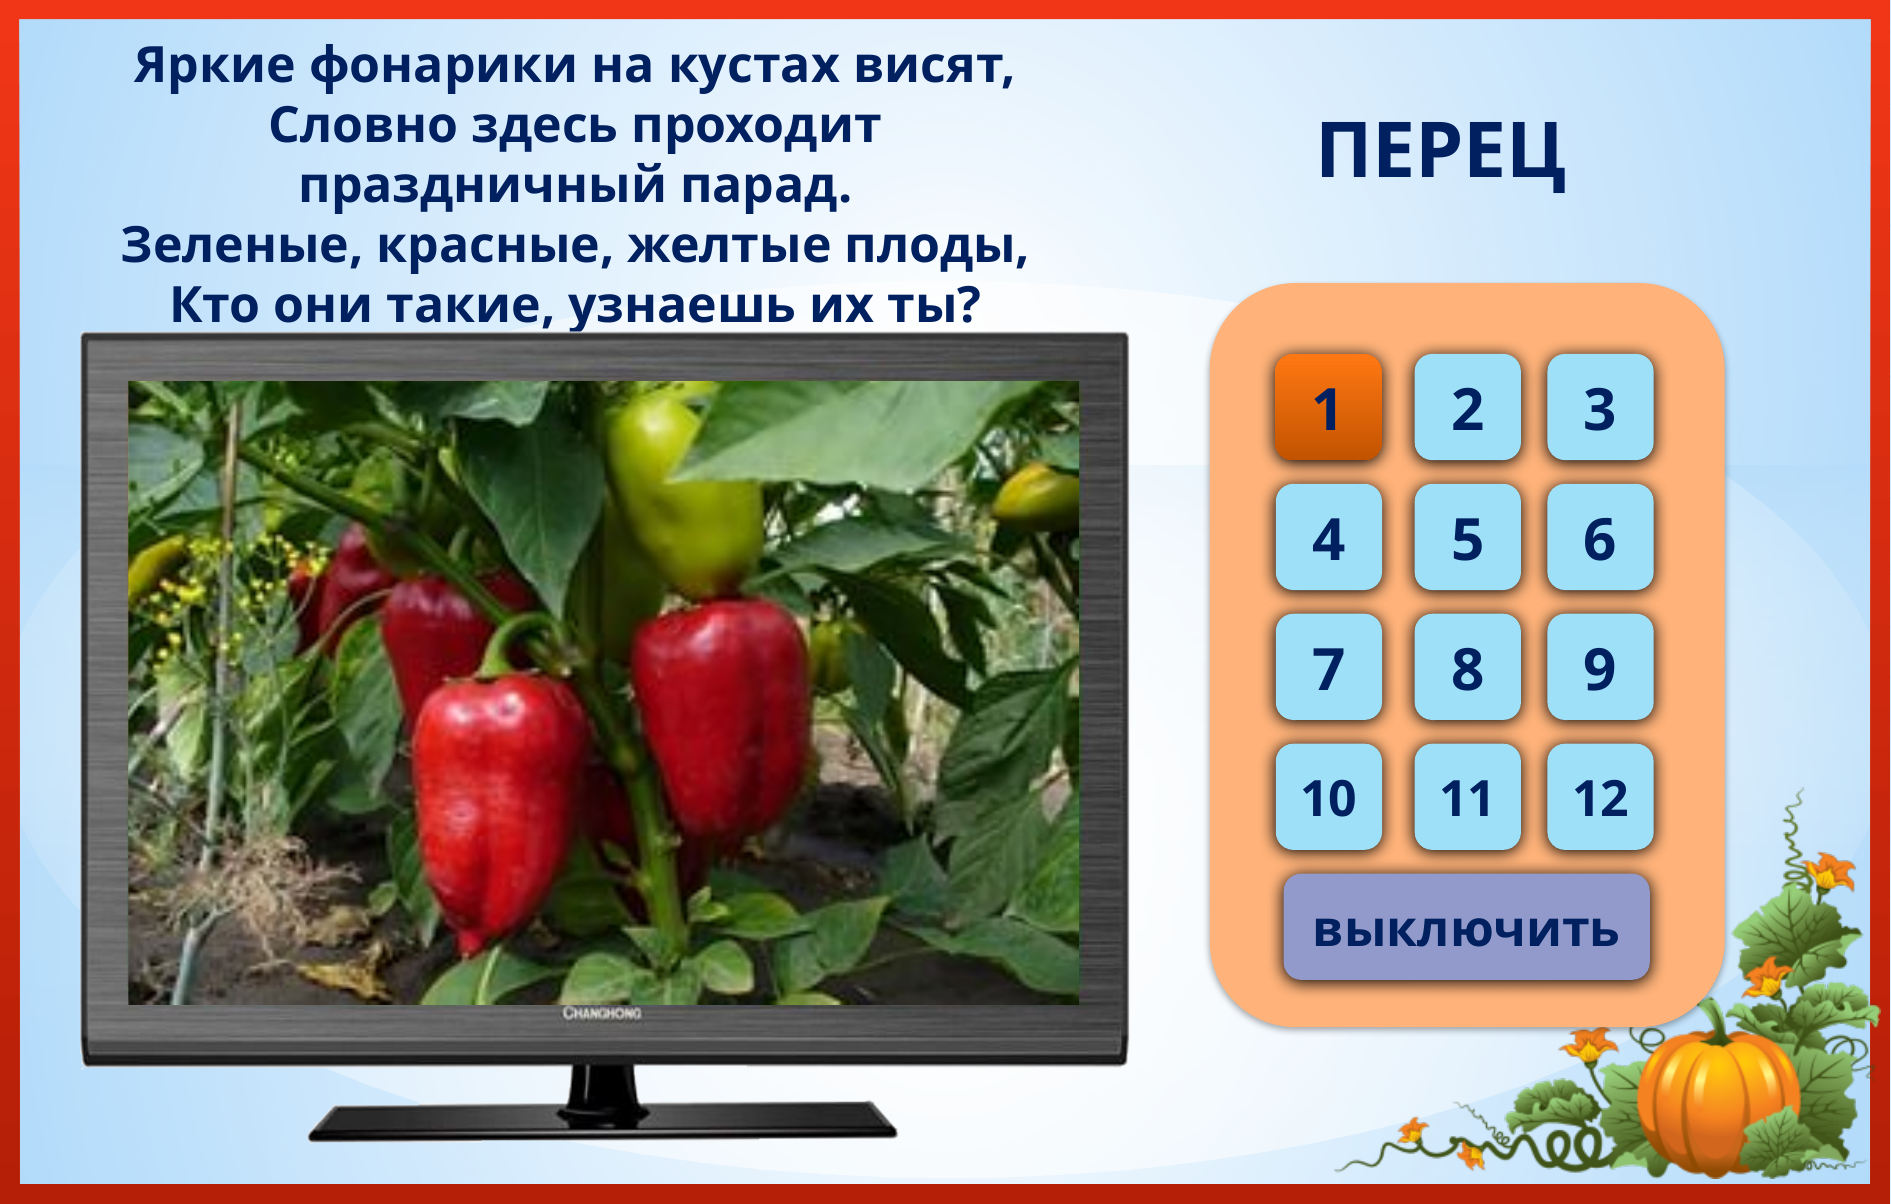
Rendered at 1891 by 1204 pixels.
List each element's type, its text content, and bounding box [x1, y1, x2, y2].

picture [1334, 787, 1881, 1179]
text_box 2 [1413, 352, 1523, 462]
text_box [1208, 281, 1727, 1029]
text_box выключить [1282, 872, 1652, 982]
text_box 11 [1413, 742, 1523, 852]
text_box 1 [1275, 353, 1382, 461]
text_box 4 [1274, 482, 1384, 592]
text_box ПЕРЕЦ [1097, 57, 1785, 237]
text_box 10 [1274, 742, 1384, 852]
text_box 3 [1546, 352, 1656, 462]
picture [52, 329, 1158, 1158]
text_box 9 [1546, 612, 1656, 722]
text_box Яркие фонарики на кустах висят, Словно здесь проходит праздничный парад. Зеленые, красные, желтые плоды, Кто они такие, узнаешь их ты? [62, 34, 1089, 327]
text_box 7 [1274, 612, 1384, 722]
text_box 6 [1546, 482, 1656, 592]
text_box 12 [1546, 742, 1656, 852]
text_box 8 [1413, 612, 1523, 722]
text_box 5 [1413, 482, 1523, 592]
